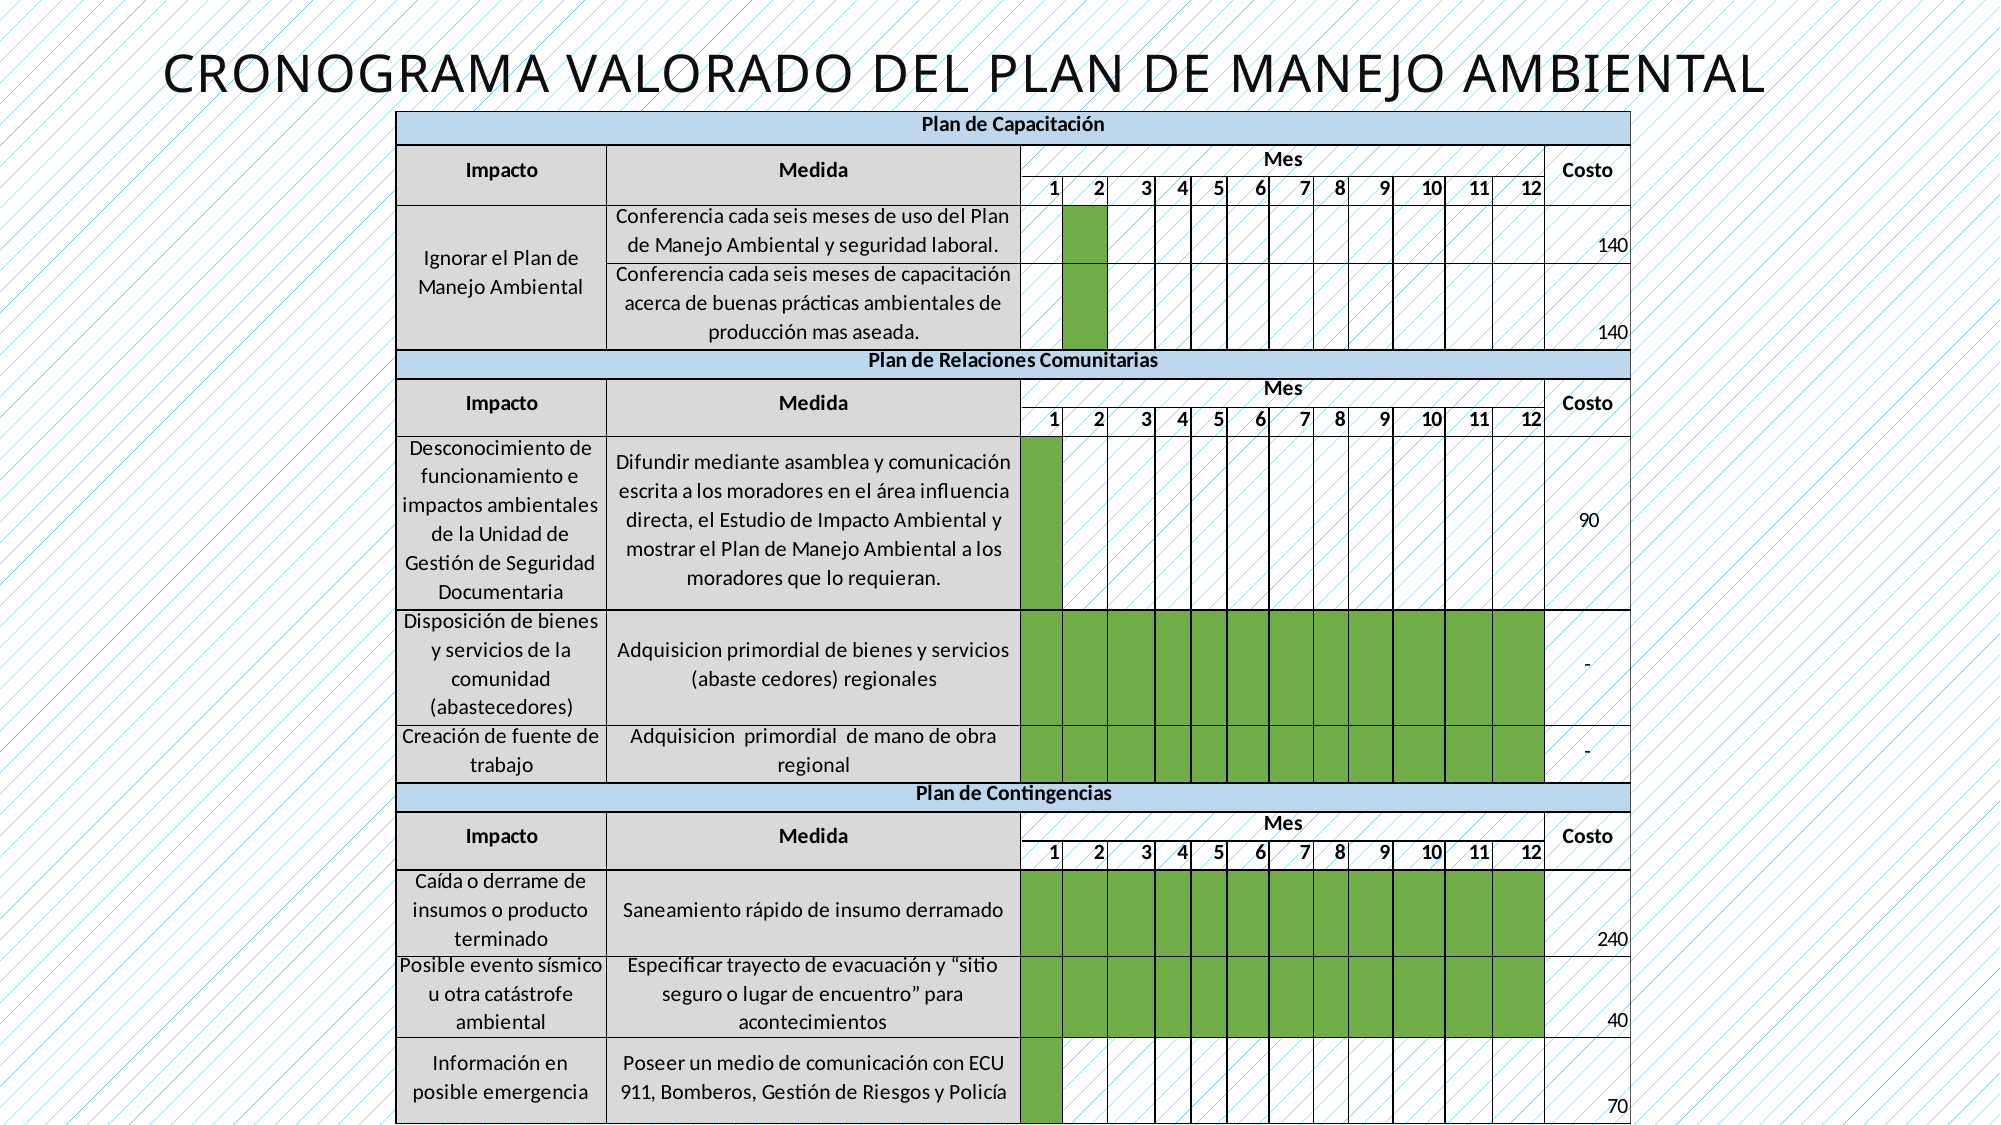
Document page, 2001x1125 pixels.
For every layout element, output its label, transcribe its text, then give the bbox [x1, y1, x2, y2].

picture [394, 110, 1633, 1125]
title CRONOGRAMA VALORADO DEL PLAN DE MANEJO AMBIENTAL [21, 44, 1910, 111]
